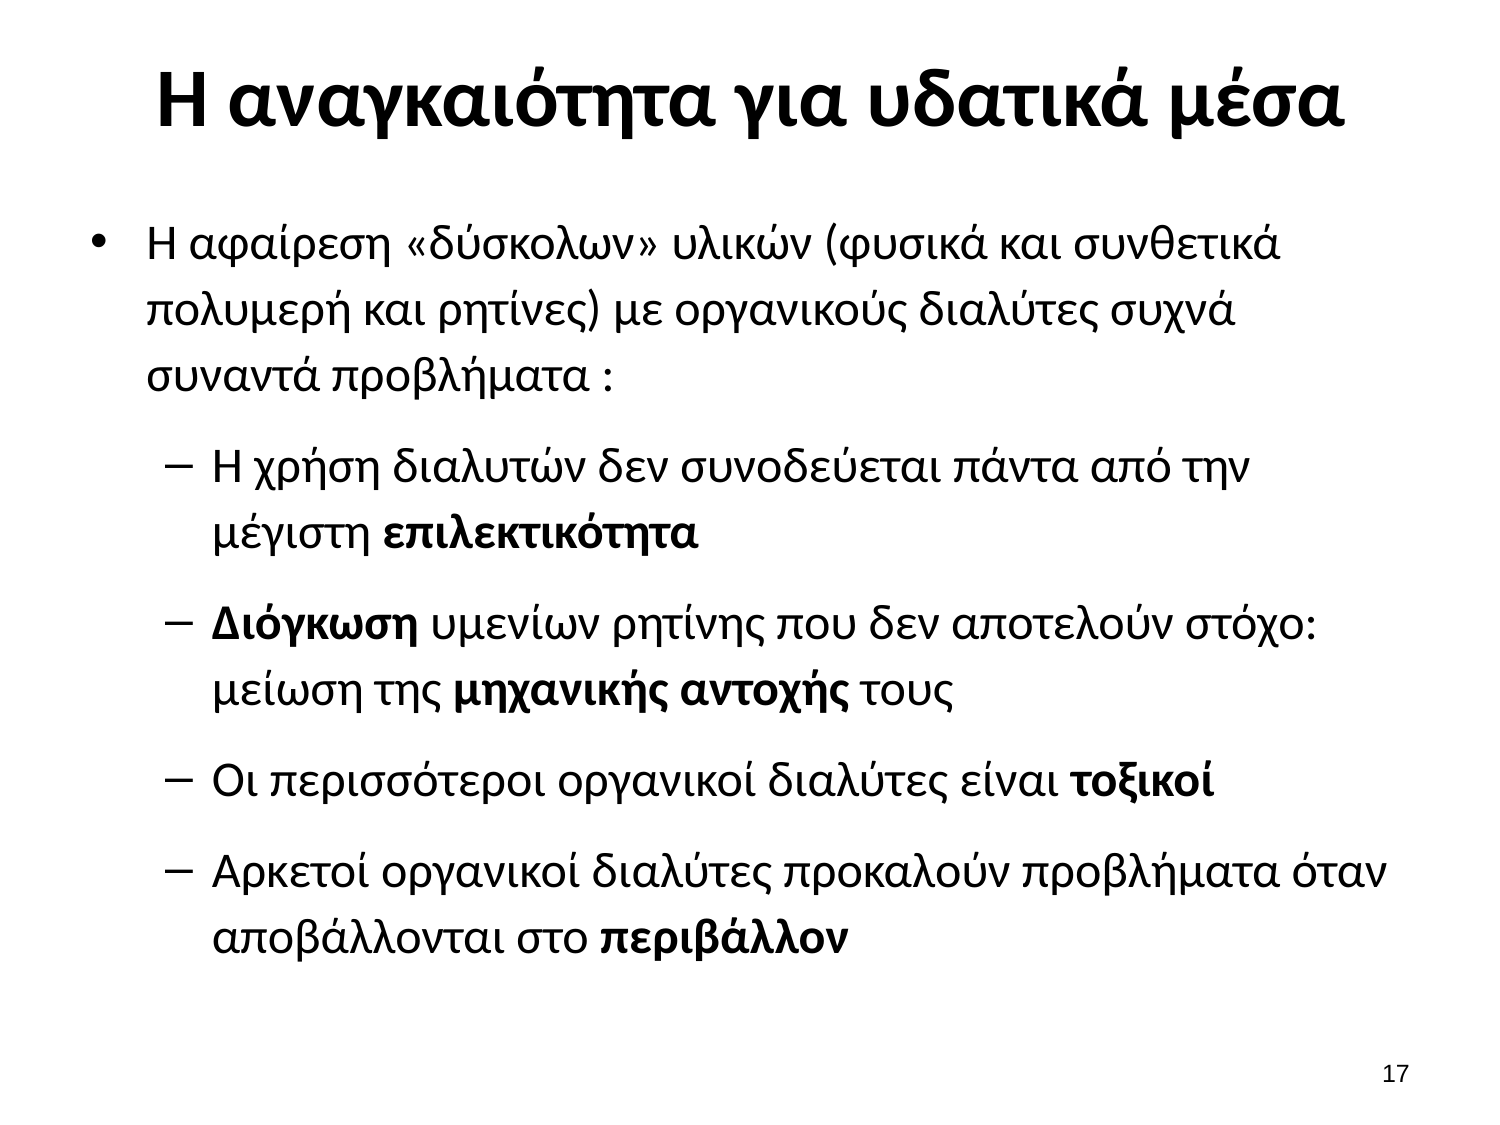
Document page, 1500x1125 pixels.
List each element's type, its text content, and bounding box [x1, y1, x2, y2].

slide_number 16 [1074, 1042, 1425, 1103]
list Η αφαίρεση «δύσκολων» υλικών (φυσικά και συνθετικά πολυμερή και ρητίνες) με οργανικούς διαλύτες συχνά συναντά προβλήματα : Η χρήση διαλυτών δεν συνοδεύεται πάντα από την μέγιστη επιλεκτικότητα Διόγκωση υμενίων ρητίνης που δεν αποτελούν στόχο: μείωση της μηχανικής αντοχής τους Οι περισσότεροι οργανικοί διαλύτες είναι τοξικοί Αρκετοί οργανικοί διαλύτες προκαλούν προβλήματα όταν αποβάλλονται στο περιβάλλον [75, 196, 1425, 1024]
title Η αναγκαιότητα για υδατικά μέσα [76, 19, 1427, 169]
